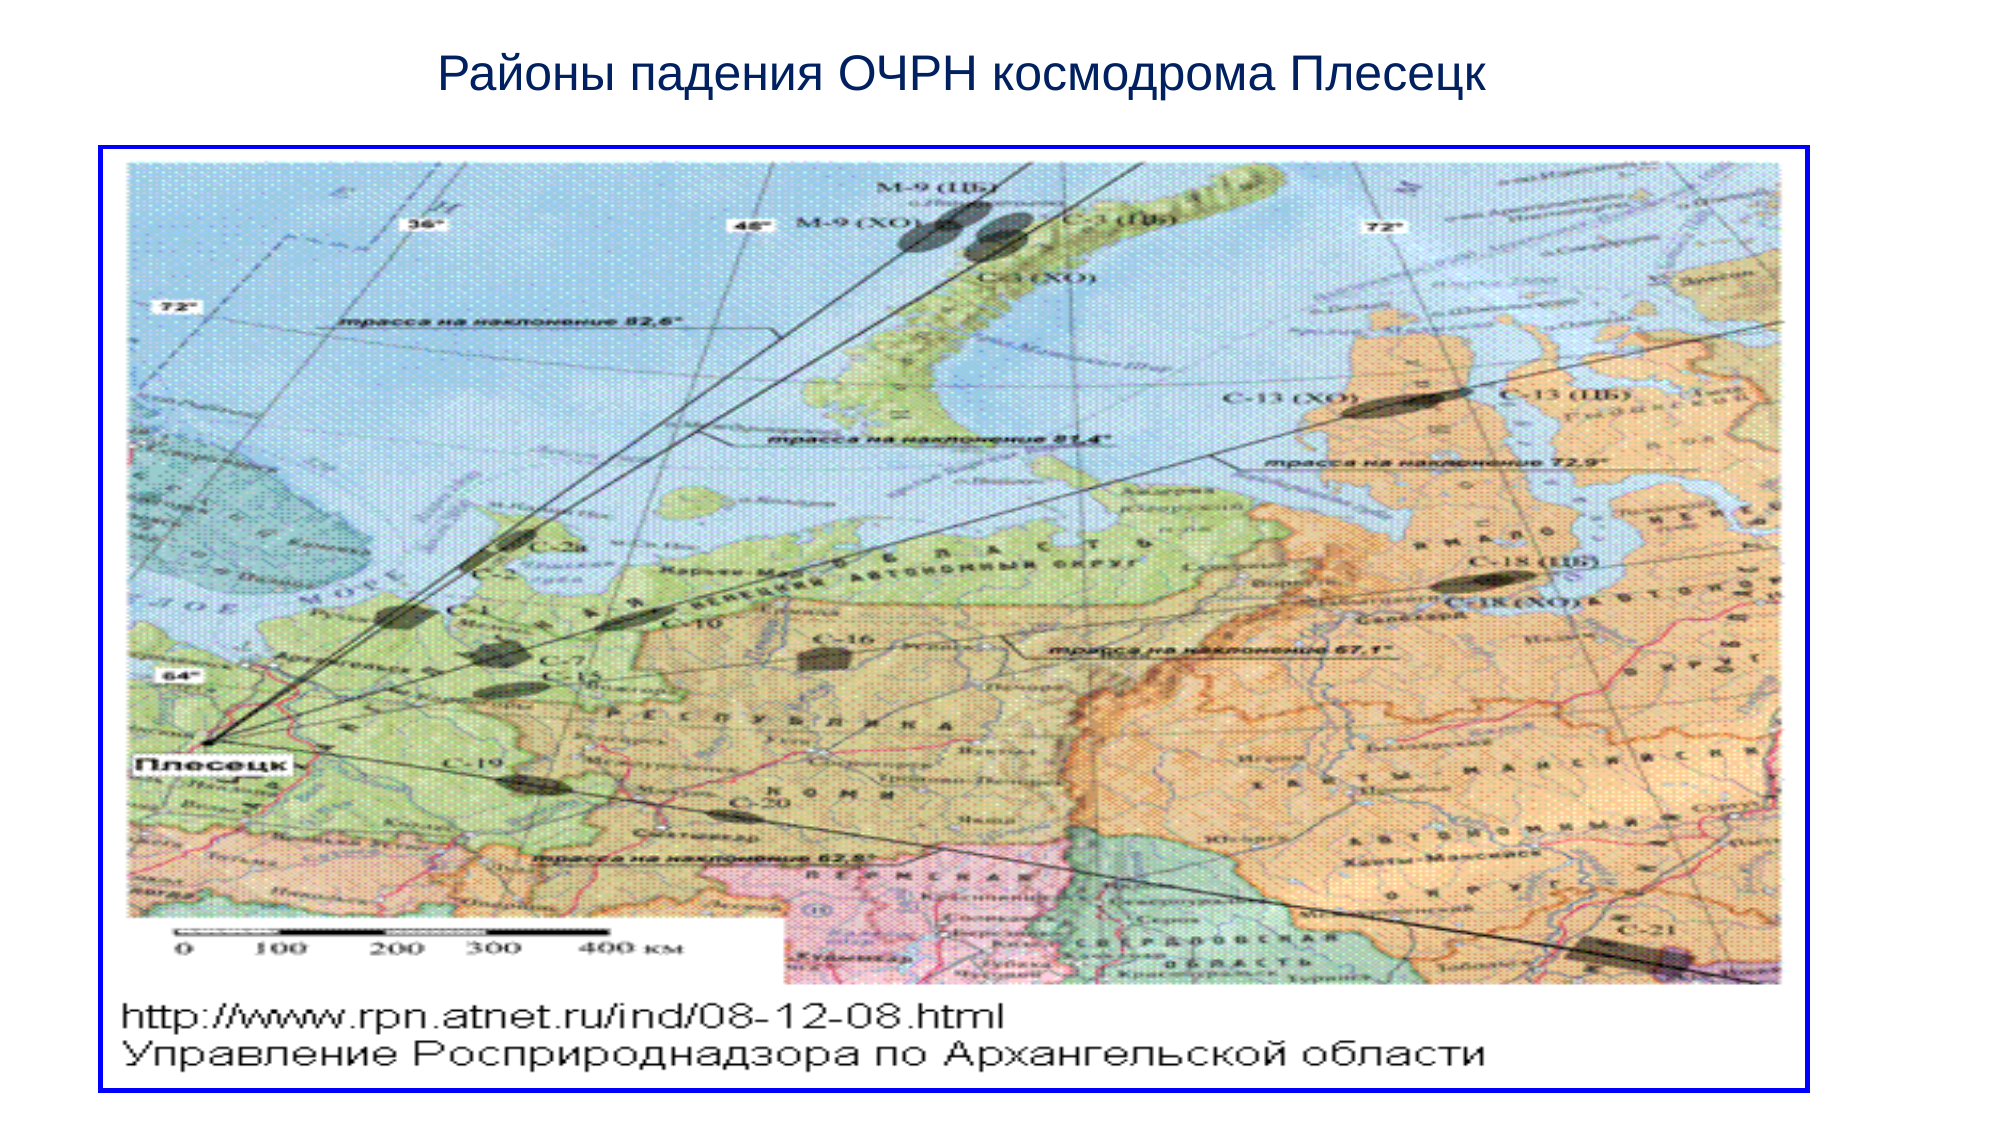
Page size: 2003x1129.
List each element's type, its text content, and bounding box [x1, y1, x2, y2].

text_box Районы падения ОЧРН космодрома Плесецк [102, 31, 1821, 109]
picture [102, 149, 1806, 1089]
